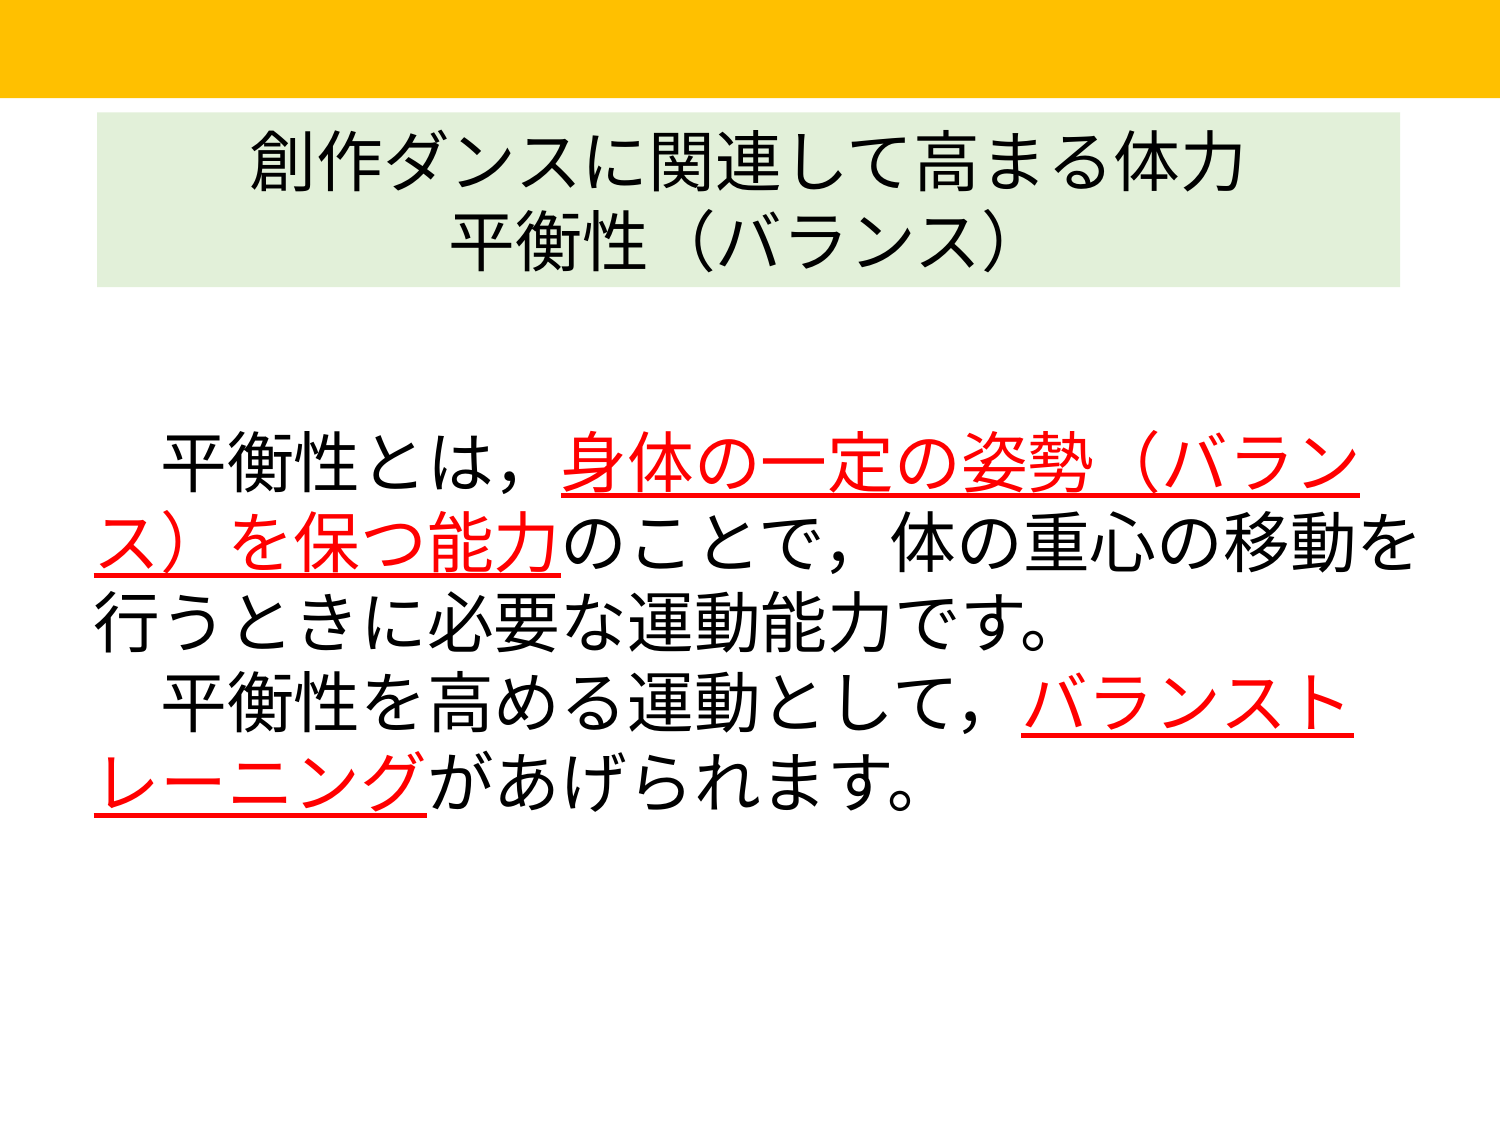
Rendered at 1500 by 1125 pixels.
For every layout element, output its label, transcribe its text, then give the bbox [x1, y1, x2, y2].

text_box [0, 0, 1500, 99]
text_box 創作ダンスに関連して高まる体力 平衡性（バランス） [97, 112, 1401, 288]
text_box 平衡性とは，身体の一定の姿勢（バランス）を保つ能力のことで，体の重心の移動を行うときに必要な運動能力です。 平衡性を高める運動として，バランストレーニングがあげられます。 [78, 413, 1445, 829]
